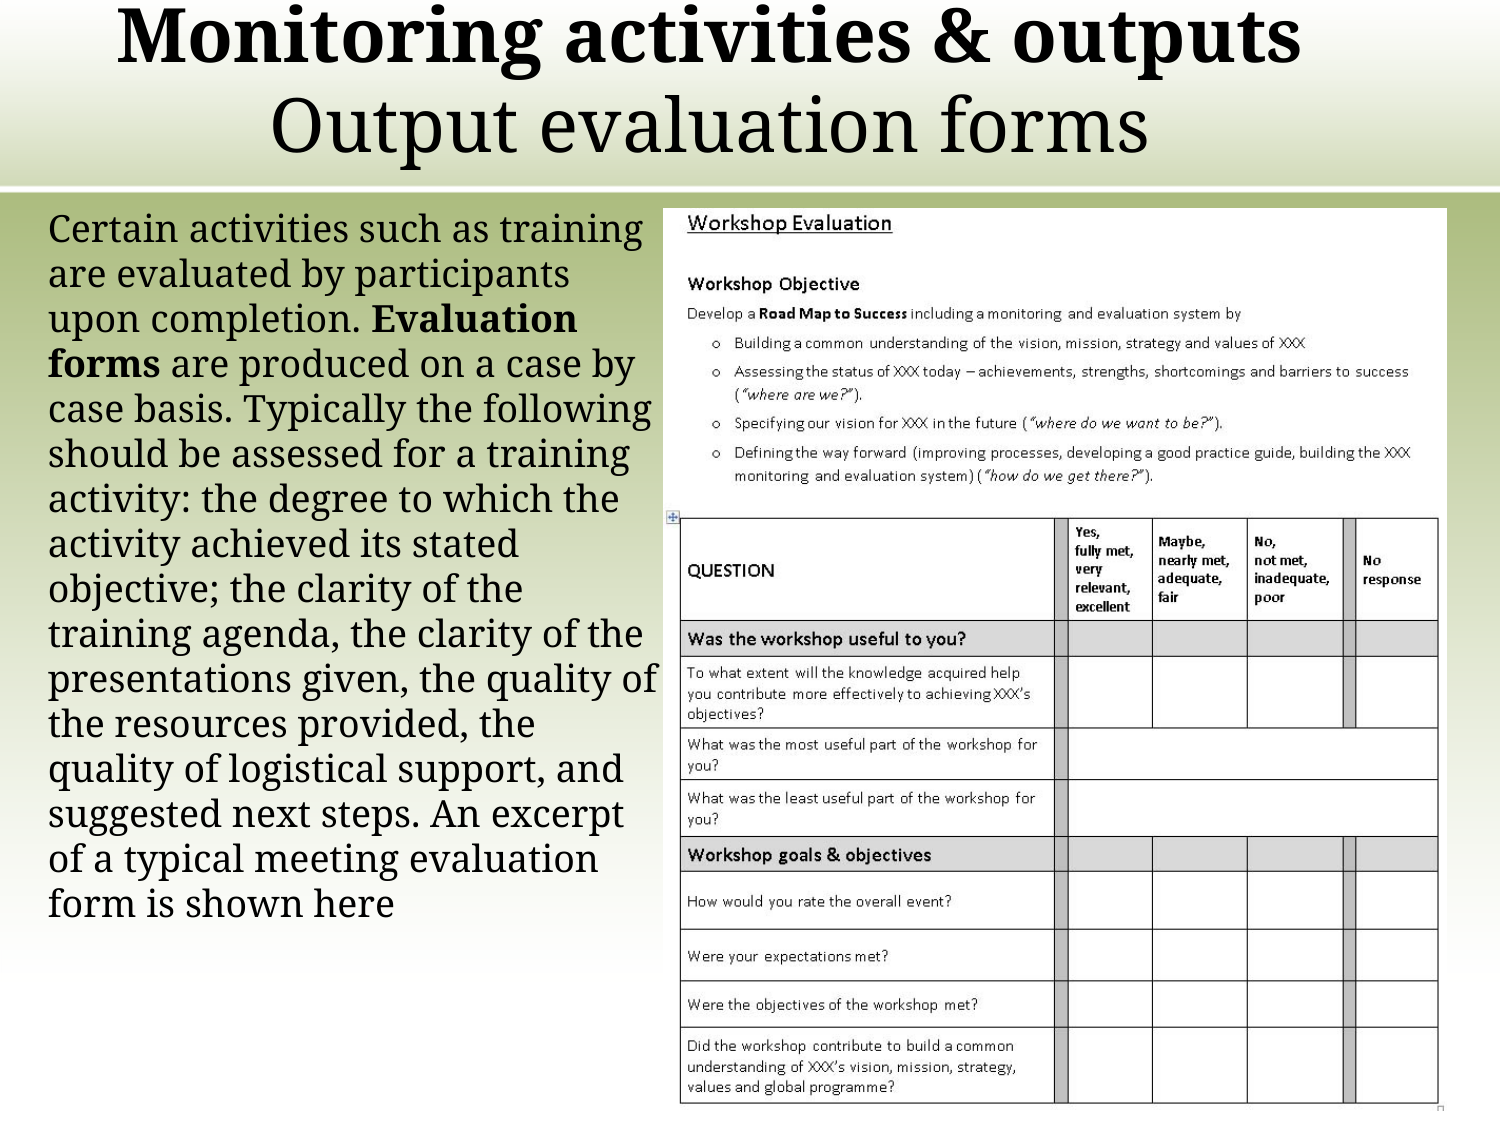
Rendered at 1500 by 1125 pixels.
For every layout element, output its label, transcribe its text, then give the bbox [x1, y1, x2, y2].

text_box Certain activities such as training are evaluated by participants upon completion. Evaluation forms are produced on a case by case basis. Typically the following should be assessed for a training activity: the degree to which the activity achieved its stated objective; the clarity of the training agenda, the clarity of the presentations given, the quality of the resources provided, the quality of logistical support, and suggested next steps. An excerpt of a typical meeting evaluation form is shown here [32, 197, 679, 279]
picture [0, 0, 1500, 1125]
title Monitoring activities & outputs Output evaluation forms [32, 42, 1388, 175]
